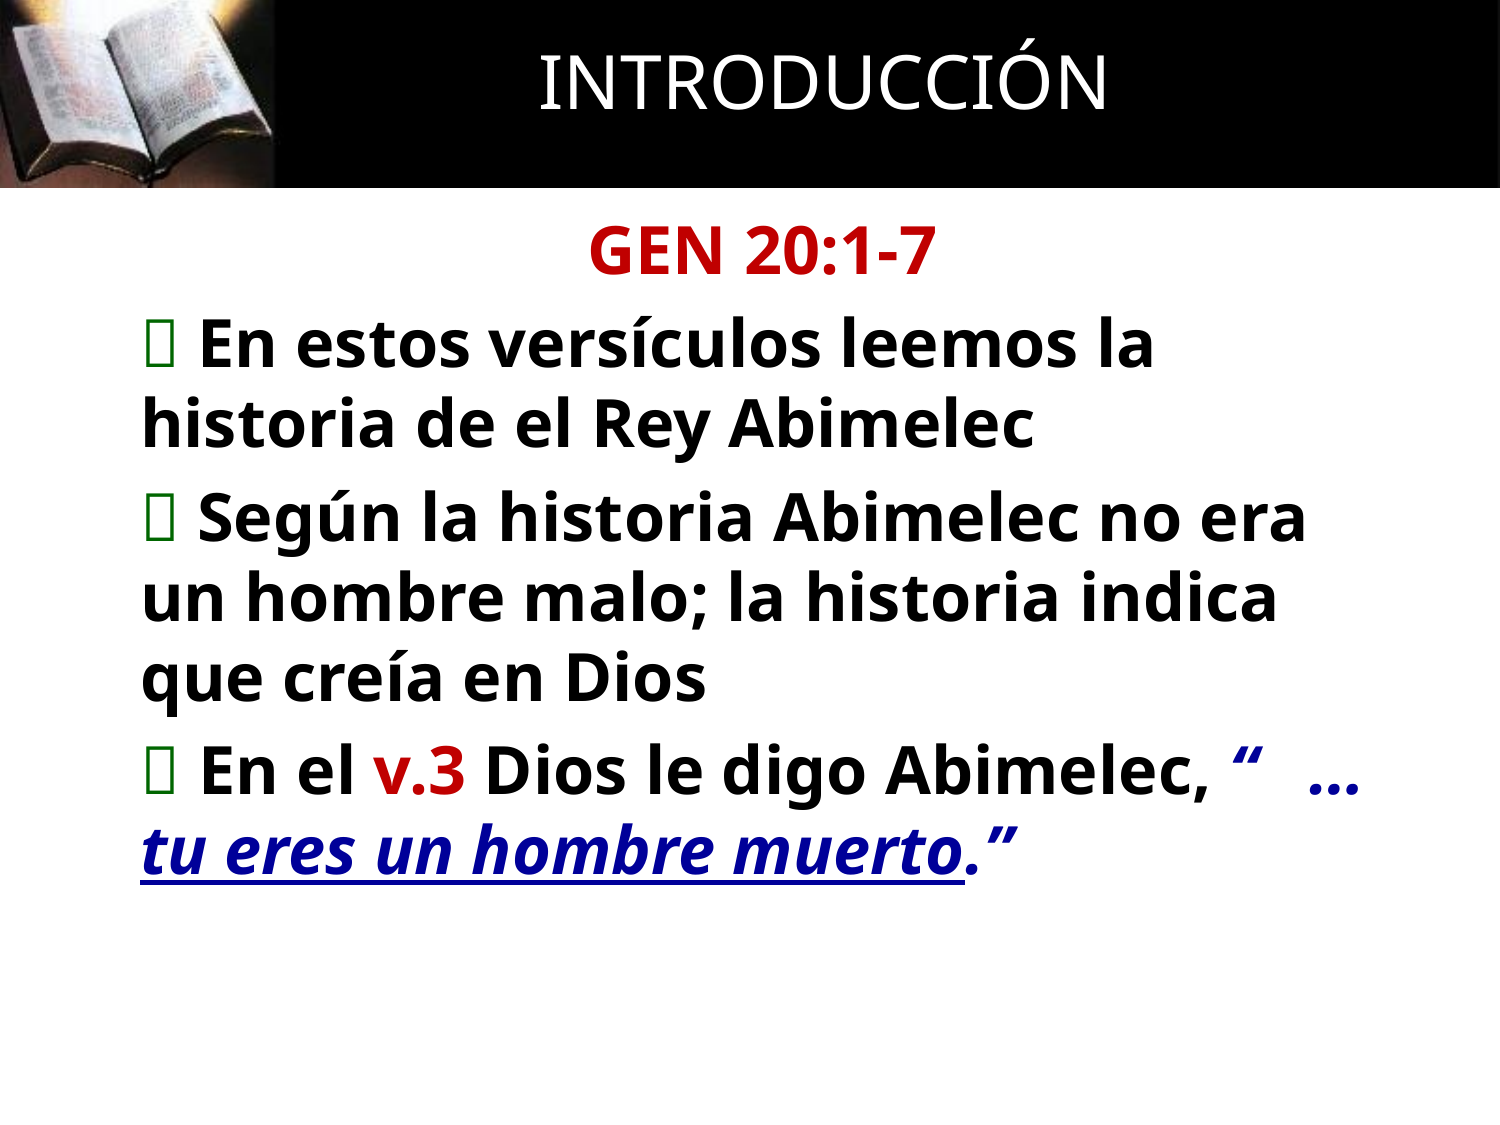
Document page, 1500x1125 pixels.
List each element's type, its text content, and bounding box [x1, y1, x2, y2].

picture [0, 0, 1500, 188]
text_box GEN 20:1-7  En estos versículos leemos la historia de el Rey Abimelec  Según la historia Abimelec no era un hombre malo; la historia indica que creía en Dios  En el v.3 Dios le digo Abimelec, “ …tu eres un hombre muerto.” [124, 199, 1400, 1100]
